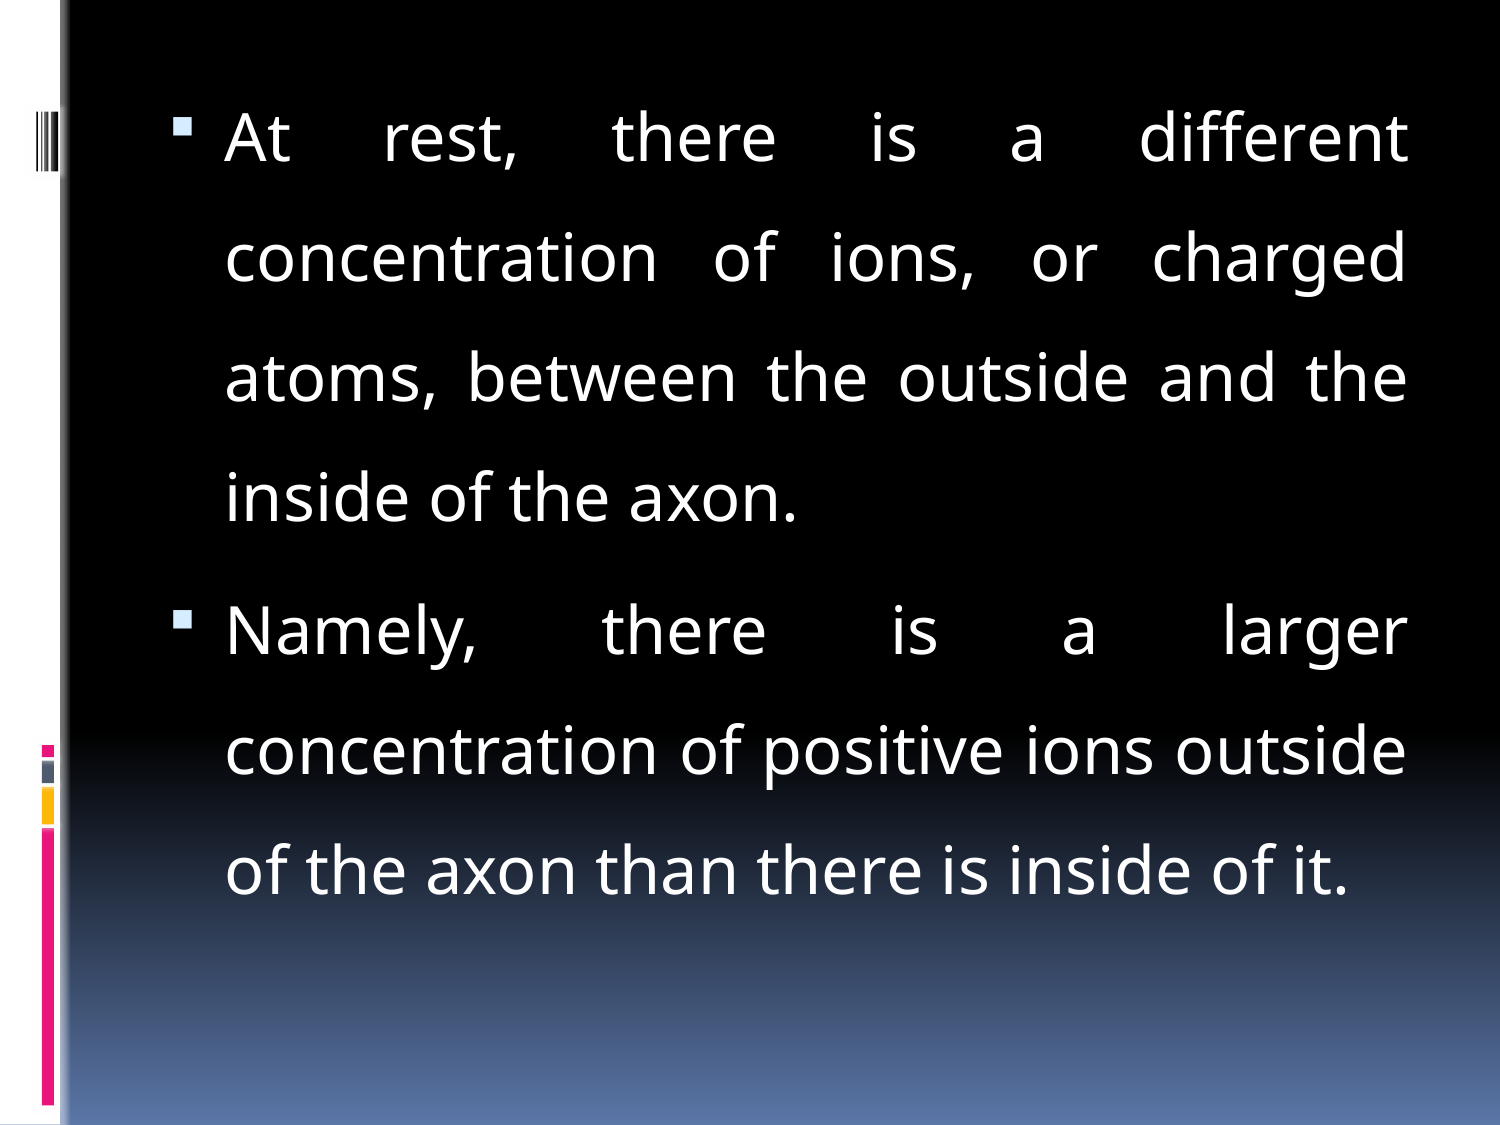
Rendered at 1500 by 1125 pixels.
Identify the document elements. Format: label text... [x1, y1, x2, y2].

list At rest, there is a different concentration of ions, or charged atoms, between the outside and the inside of the axon. Namely, there is a larger concentration of positive ions outside of the axon than there is inside of it. [150, 46, 1425, 1043]
